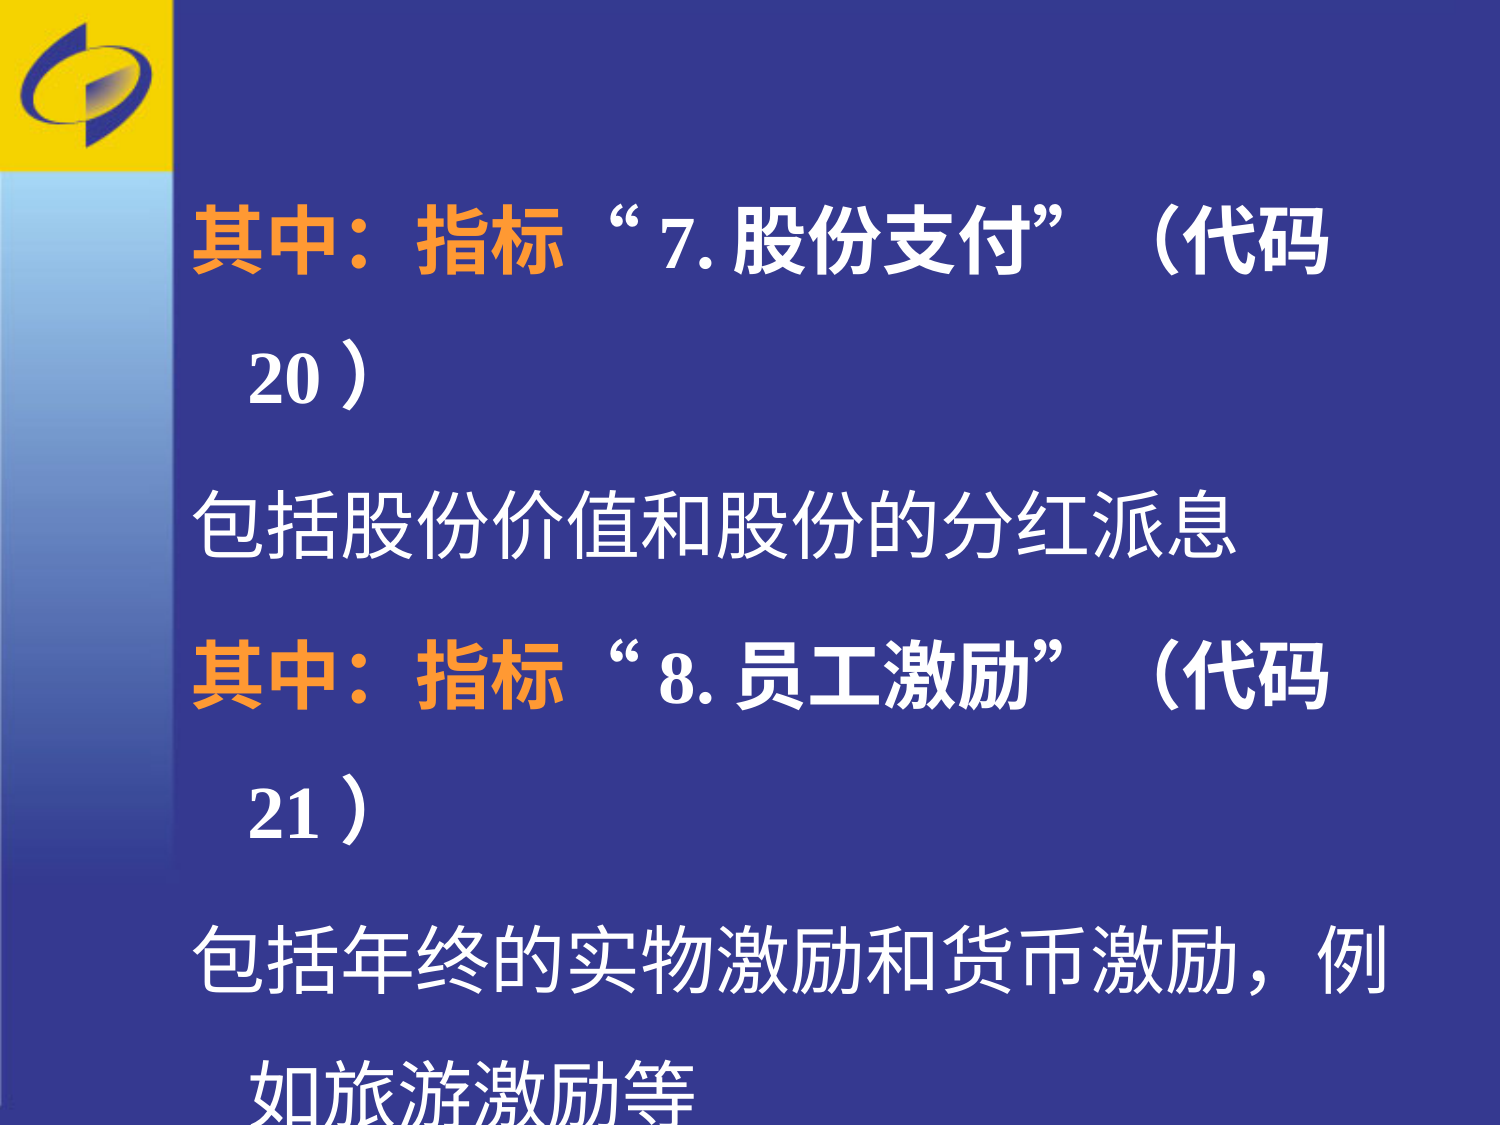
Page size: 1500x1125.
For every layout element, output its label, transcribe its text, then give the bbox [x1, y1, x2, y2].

list 其中：指标“7.股份支付”（代码20） 包括股份价值和股份的分红派息 其中：指标“8.员工激励”（代码21） 包括年终的实物激励和货币激励，例如旅游激励等 [175, 140, 1448, 1005]
picture [0, 0, 1500, 1125]
